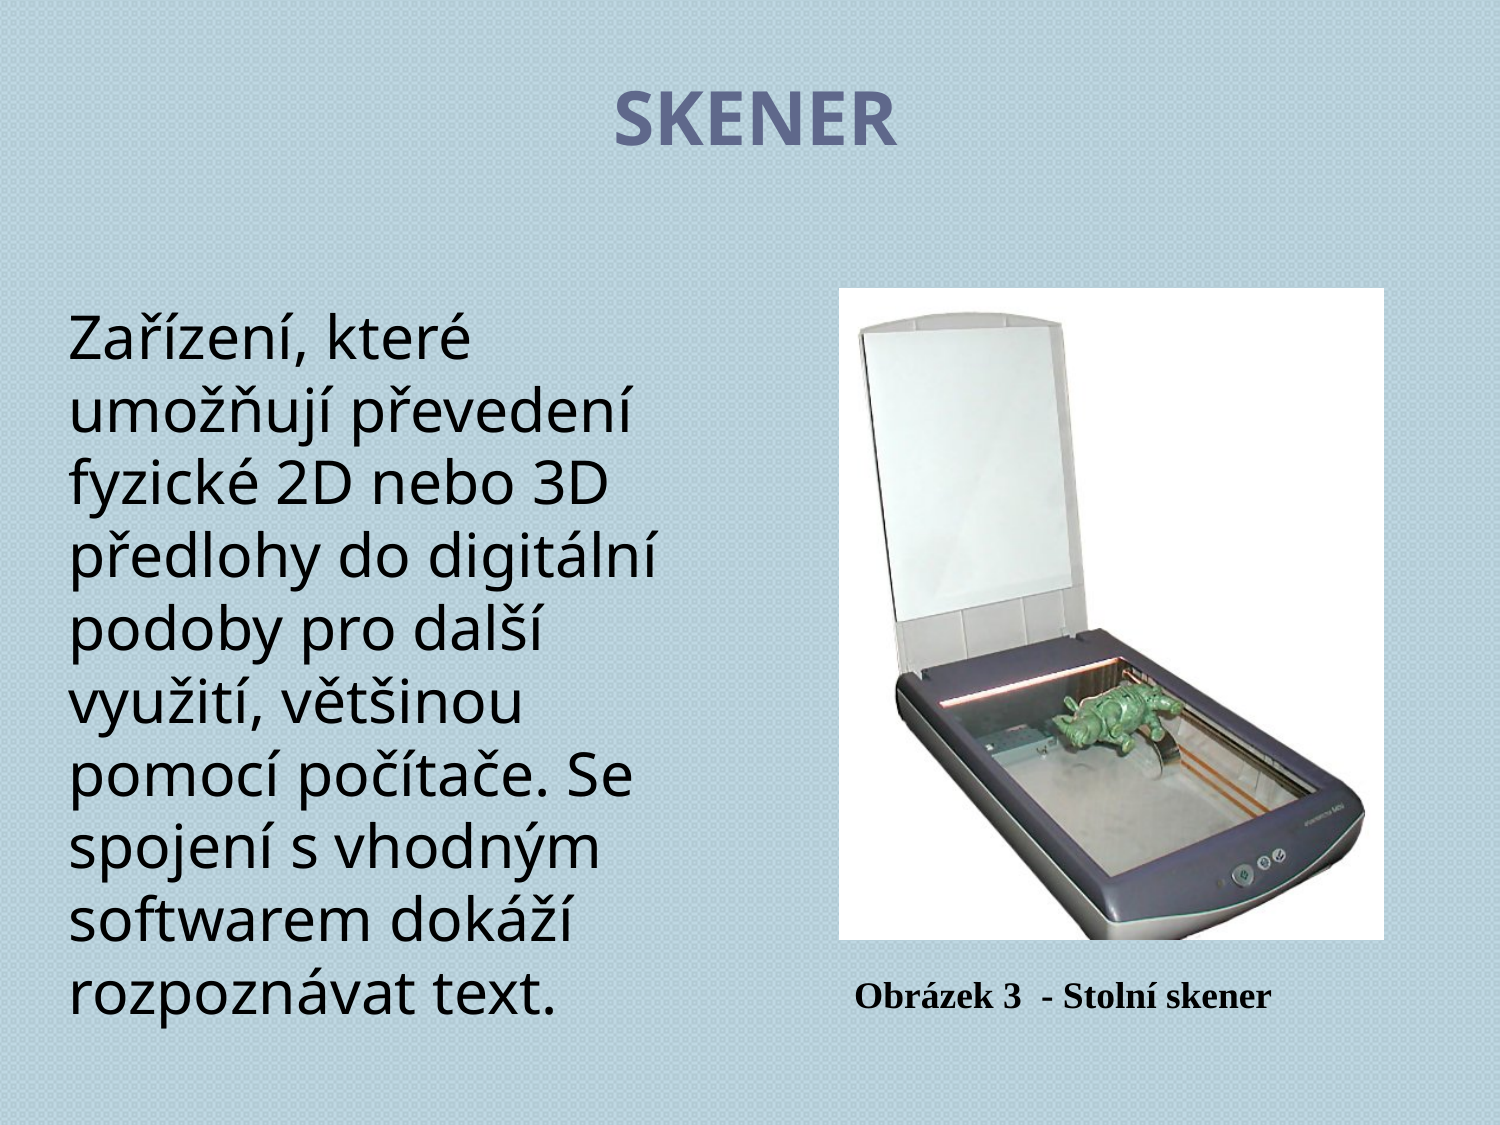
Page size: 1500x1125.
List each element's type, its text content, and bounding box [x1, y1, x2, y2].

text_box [839, 287, 1400, 1025]
list Zařízení, které umožňují převedení fyzické 2D nebo 3D předlohy do digitální podoby pro další využití, většinou pomocí počítače. Se spojení s vhodným softwarem dokáží rozpoznávat text. [41, 291, 750, 1040]
title skener [64, 66, 1447, 169]
